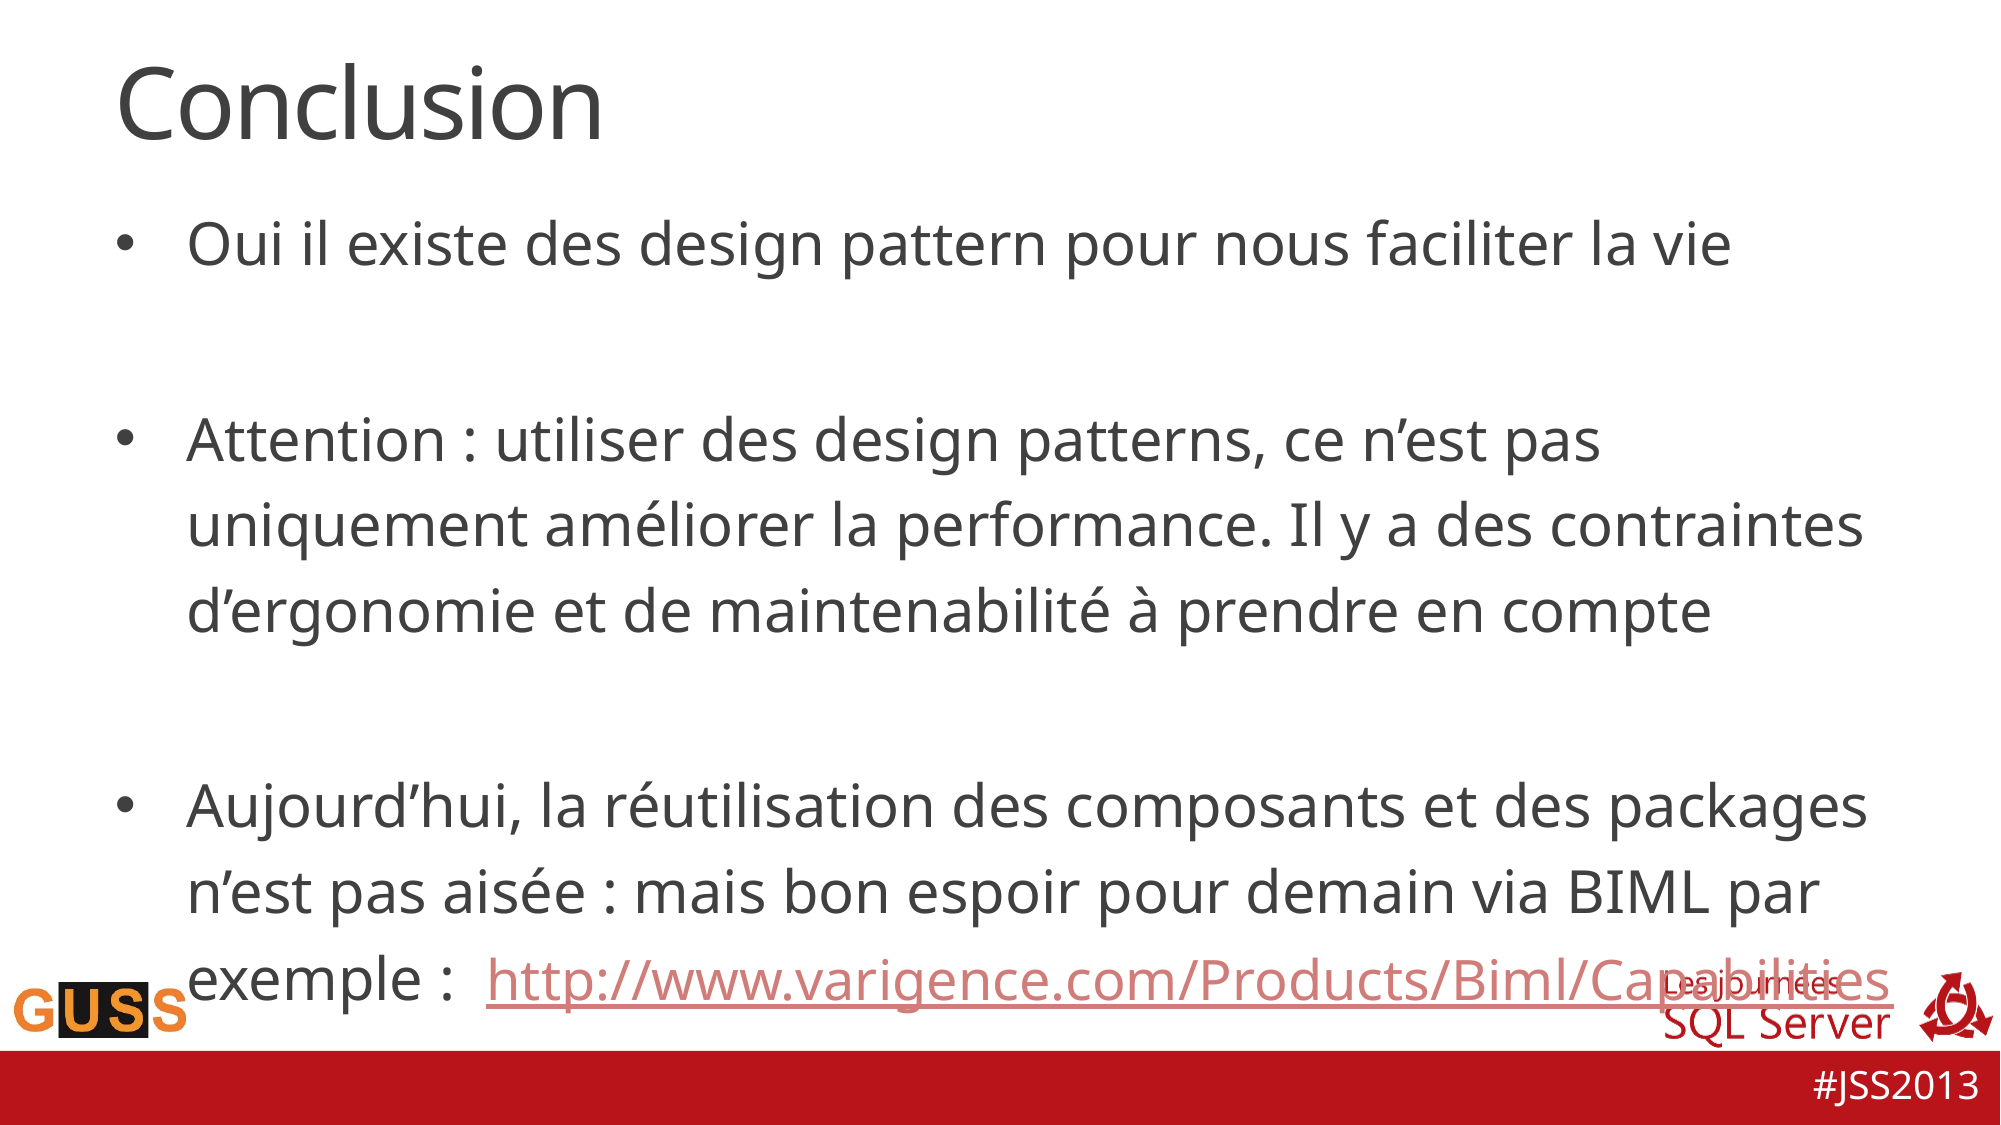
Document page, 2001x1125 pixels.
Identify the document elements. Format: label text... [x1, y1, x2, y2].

list Oui il existe des design pattern pour nous faciliter la vie Attention : utiliser des design patterns, ce n’est pas uniquement améliorer la performance. Il y a des contraintes d’ergonomie et de maintenabilité à prendre en compte Aujourd’hui, la réutilisation des composants et des packages n’est pas aisée : mais bon espoir pour demain via BIML par exemple : http://www.varigence.com/Products/Biml/Capabilities [99, 184, 1934, 1039]
picture [1657, 943, 2000, 1051]
picture [14, 982, 99, 1038]
title Conclusion [99, 45, 1930, 153]
